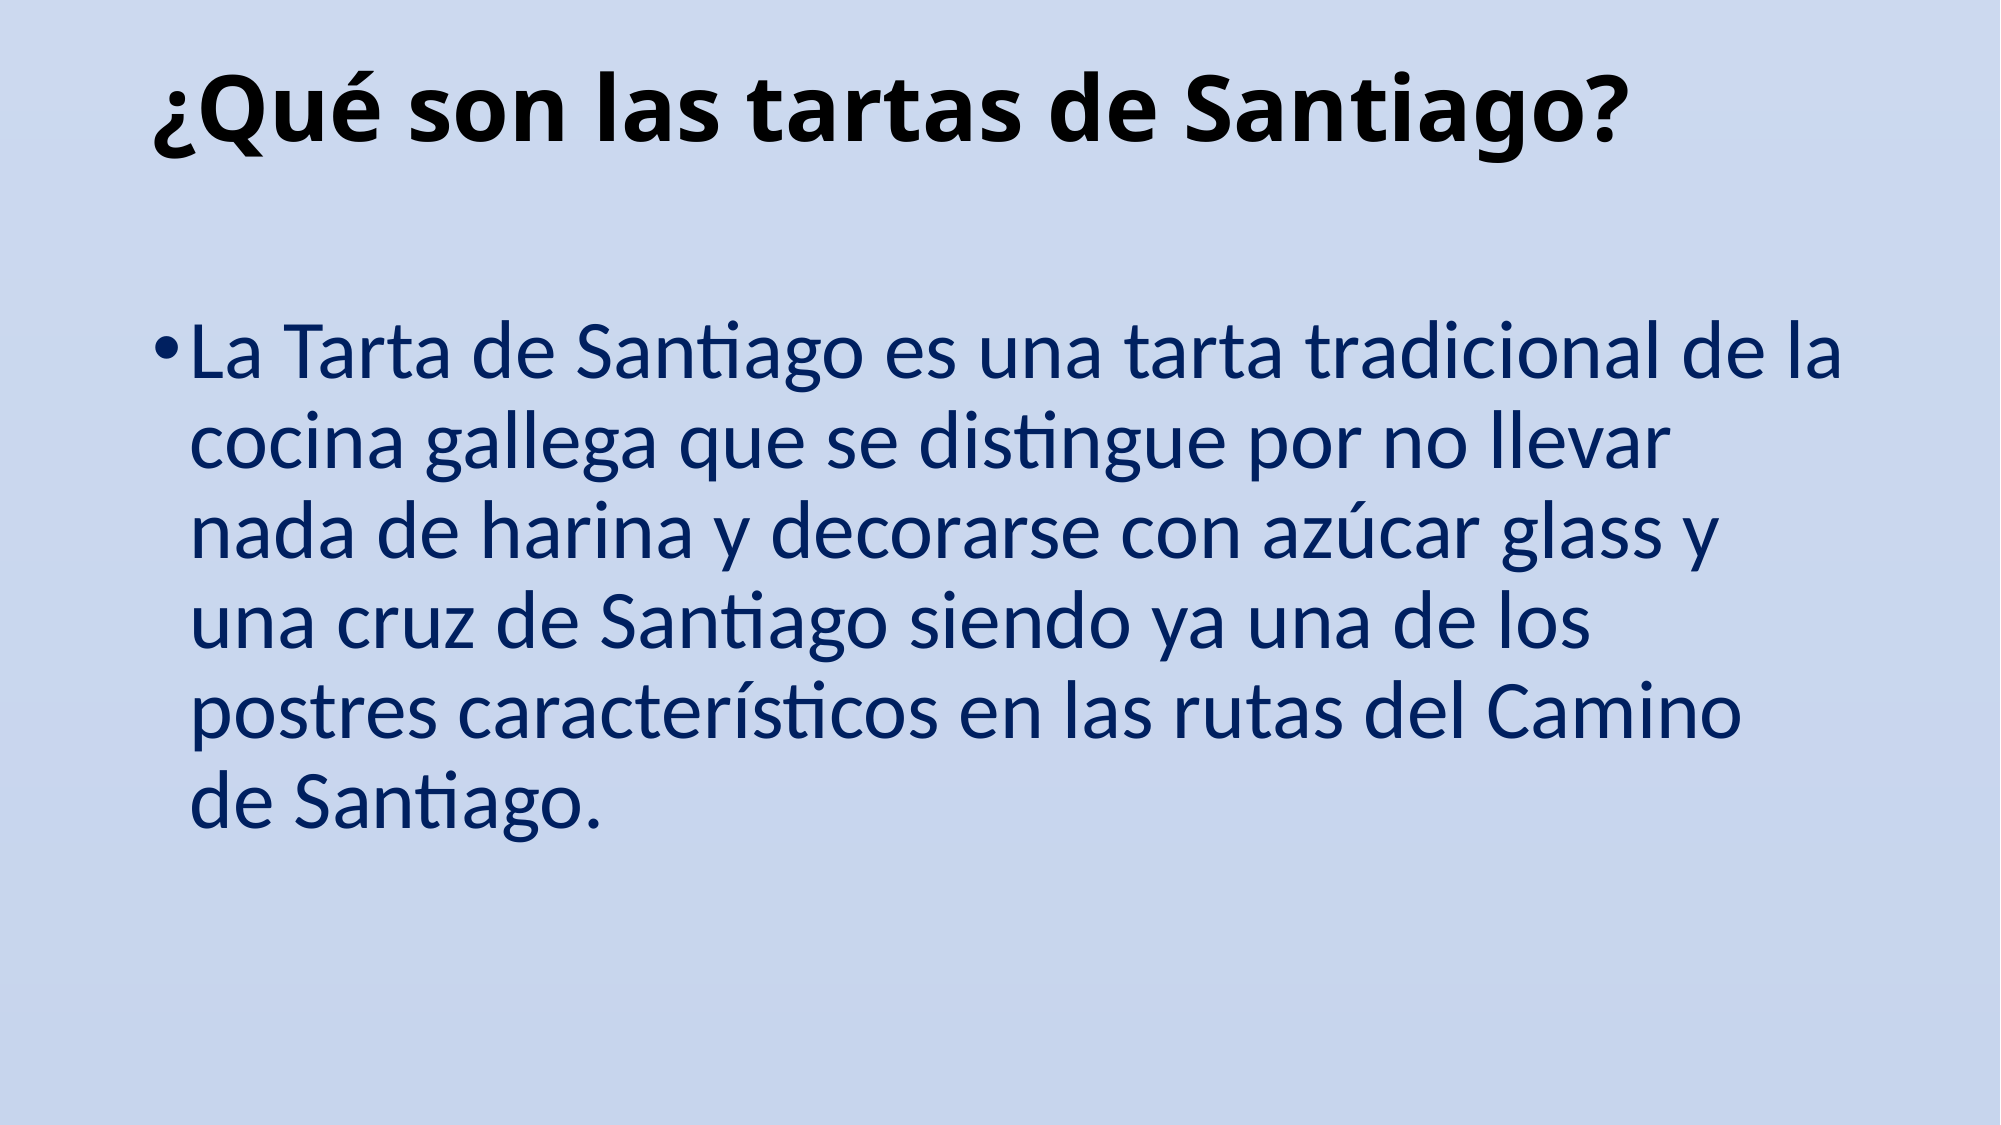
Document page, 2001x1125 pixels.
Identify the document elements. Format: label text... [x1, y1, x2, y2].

title ¿Qué son las tartas de Santiago? [137, 3, 1863, 221]
list La Tarta de Santiago es una tarta tradicional de la cocina gallega que se distingue por no llevar nada de harina y decorarse con azúcar glass y una cruz de Santiago siendo ya una de los postres característicos en las rutas del Camino de Santiago. [137, 299, 1863, 1014]
